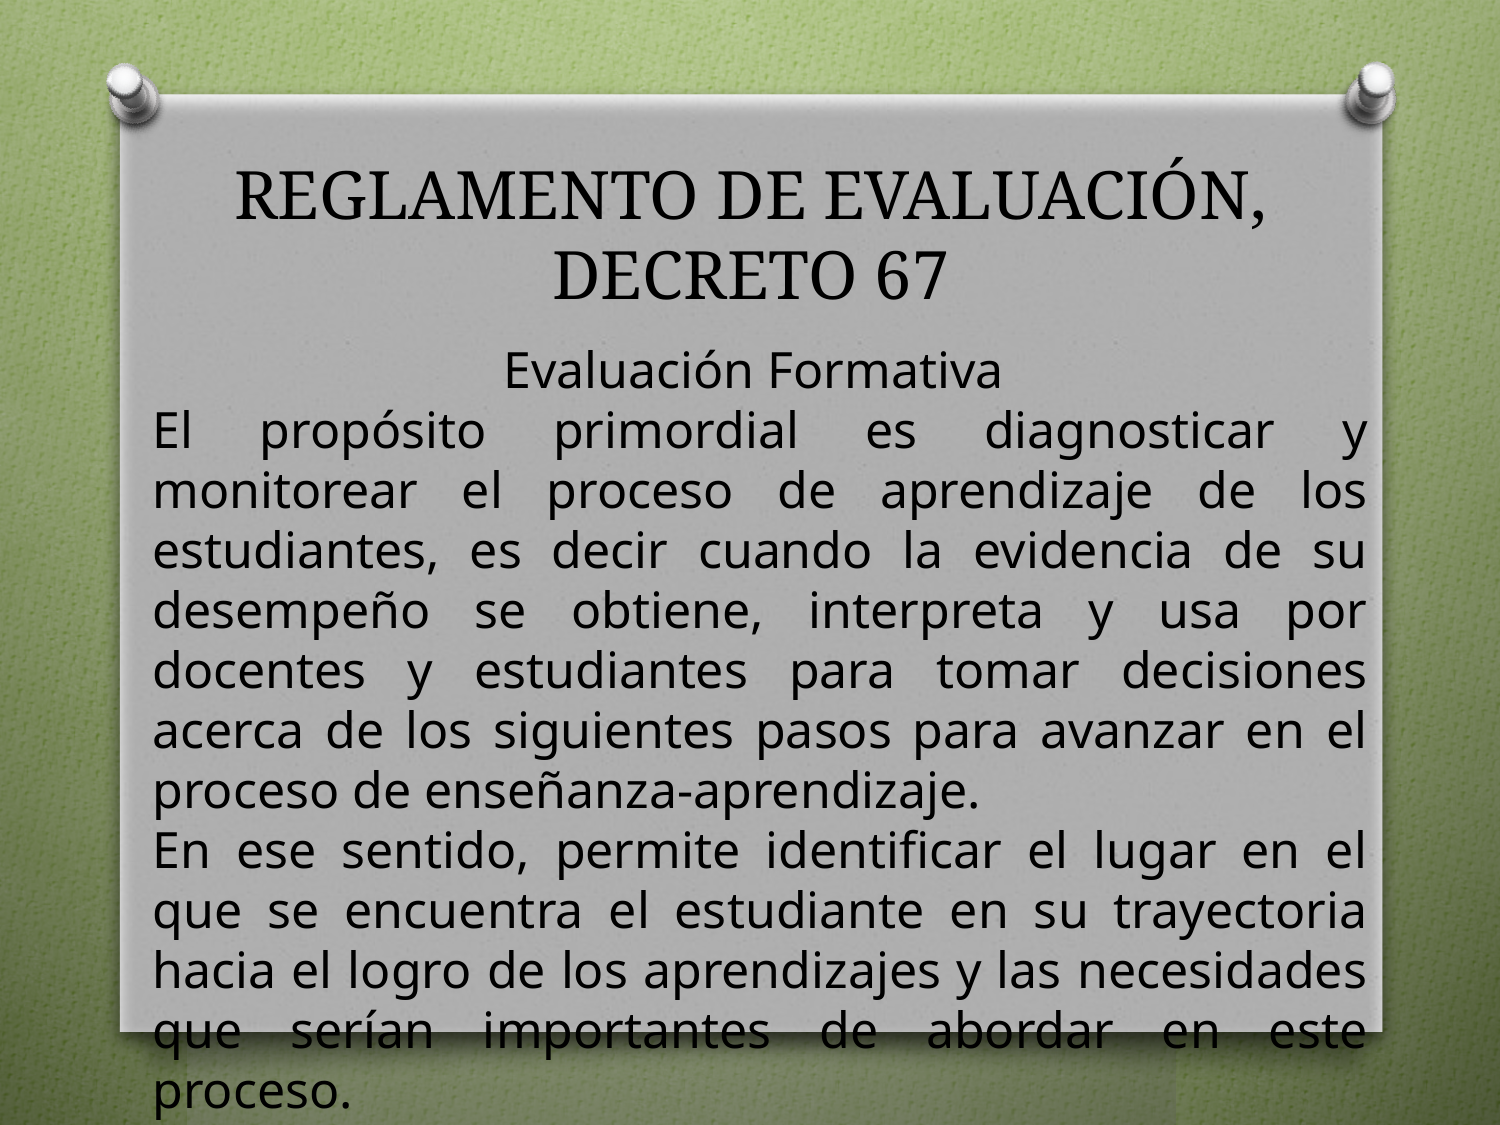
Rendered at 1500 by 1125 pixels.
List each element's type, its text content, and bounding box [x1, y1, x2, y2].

picture [1317, 35, 1439, 156]
picture [75, 29, 198, 153]
text_box Evaluación Formativa El propósito primordial es diagnosticar y monitorear el proceso de aprendizaje de los estudiantes, es decir cuando la evidencia de su desempeño se obtiene, interpreta y usa por docentes y estudiantes para tomar decisiones acerca de los siguientes pasos para avanzar en el proceso de enseñanza-aprendizaje. En ese sentido, permite identificar el lugar en el que se encuentra el estudiante en su trayectoria hacia el logro de los aprendizajes y las necesidades que serían importantes de abordar en este proceso. [118, 331, 1383, 1125]
title REGLAMENTO DE EVALUACIÓN, DECRETO 67 [179, 134, 1323, 262]
list [0, 262, 1388, 1050]
